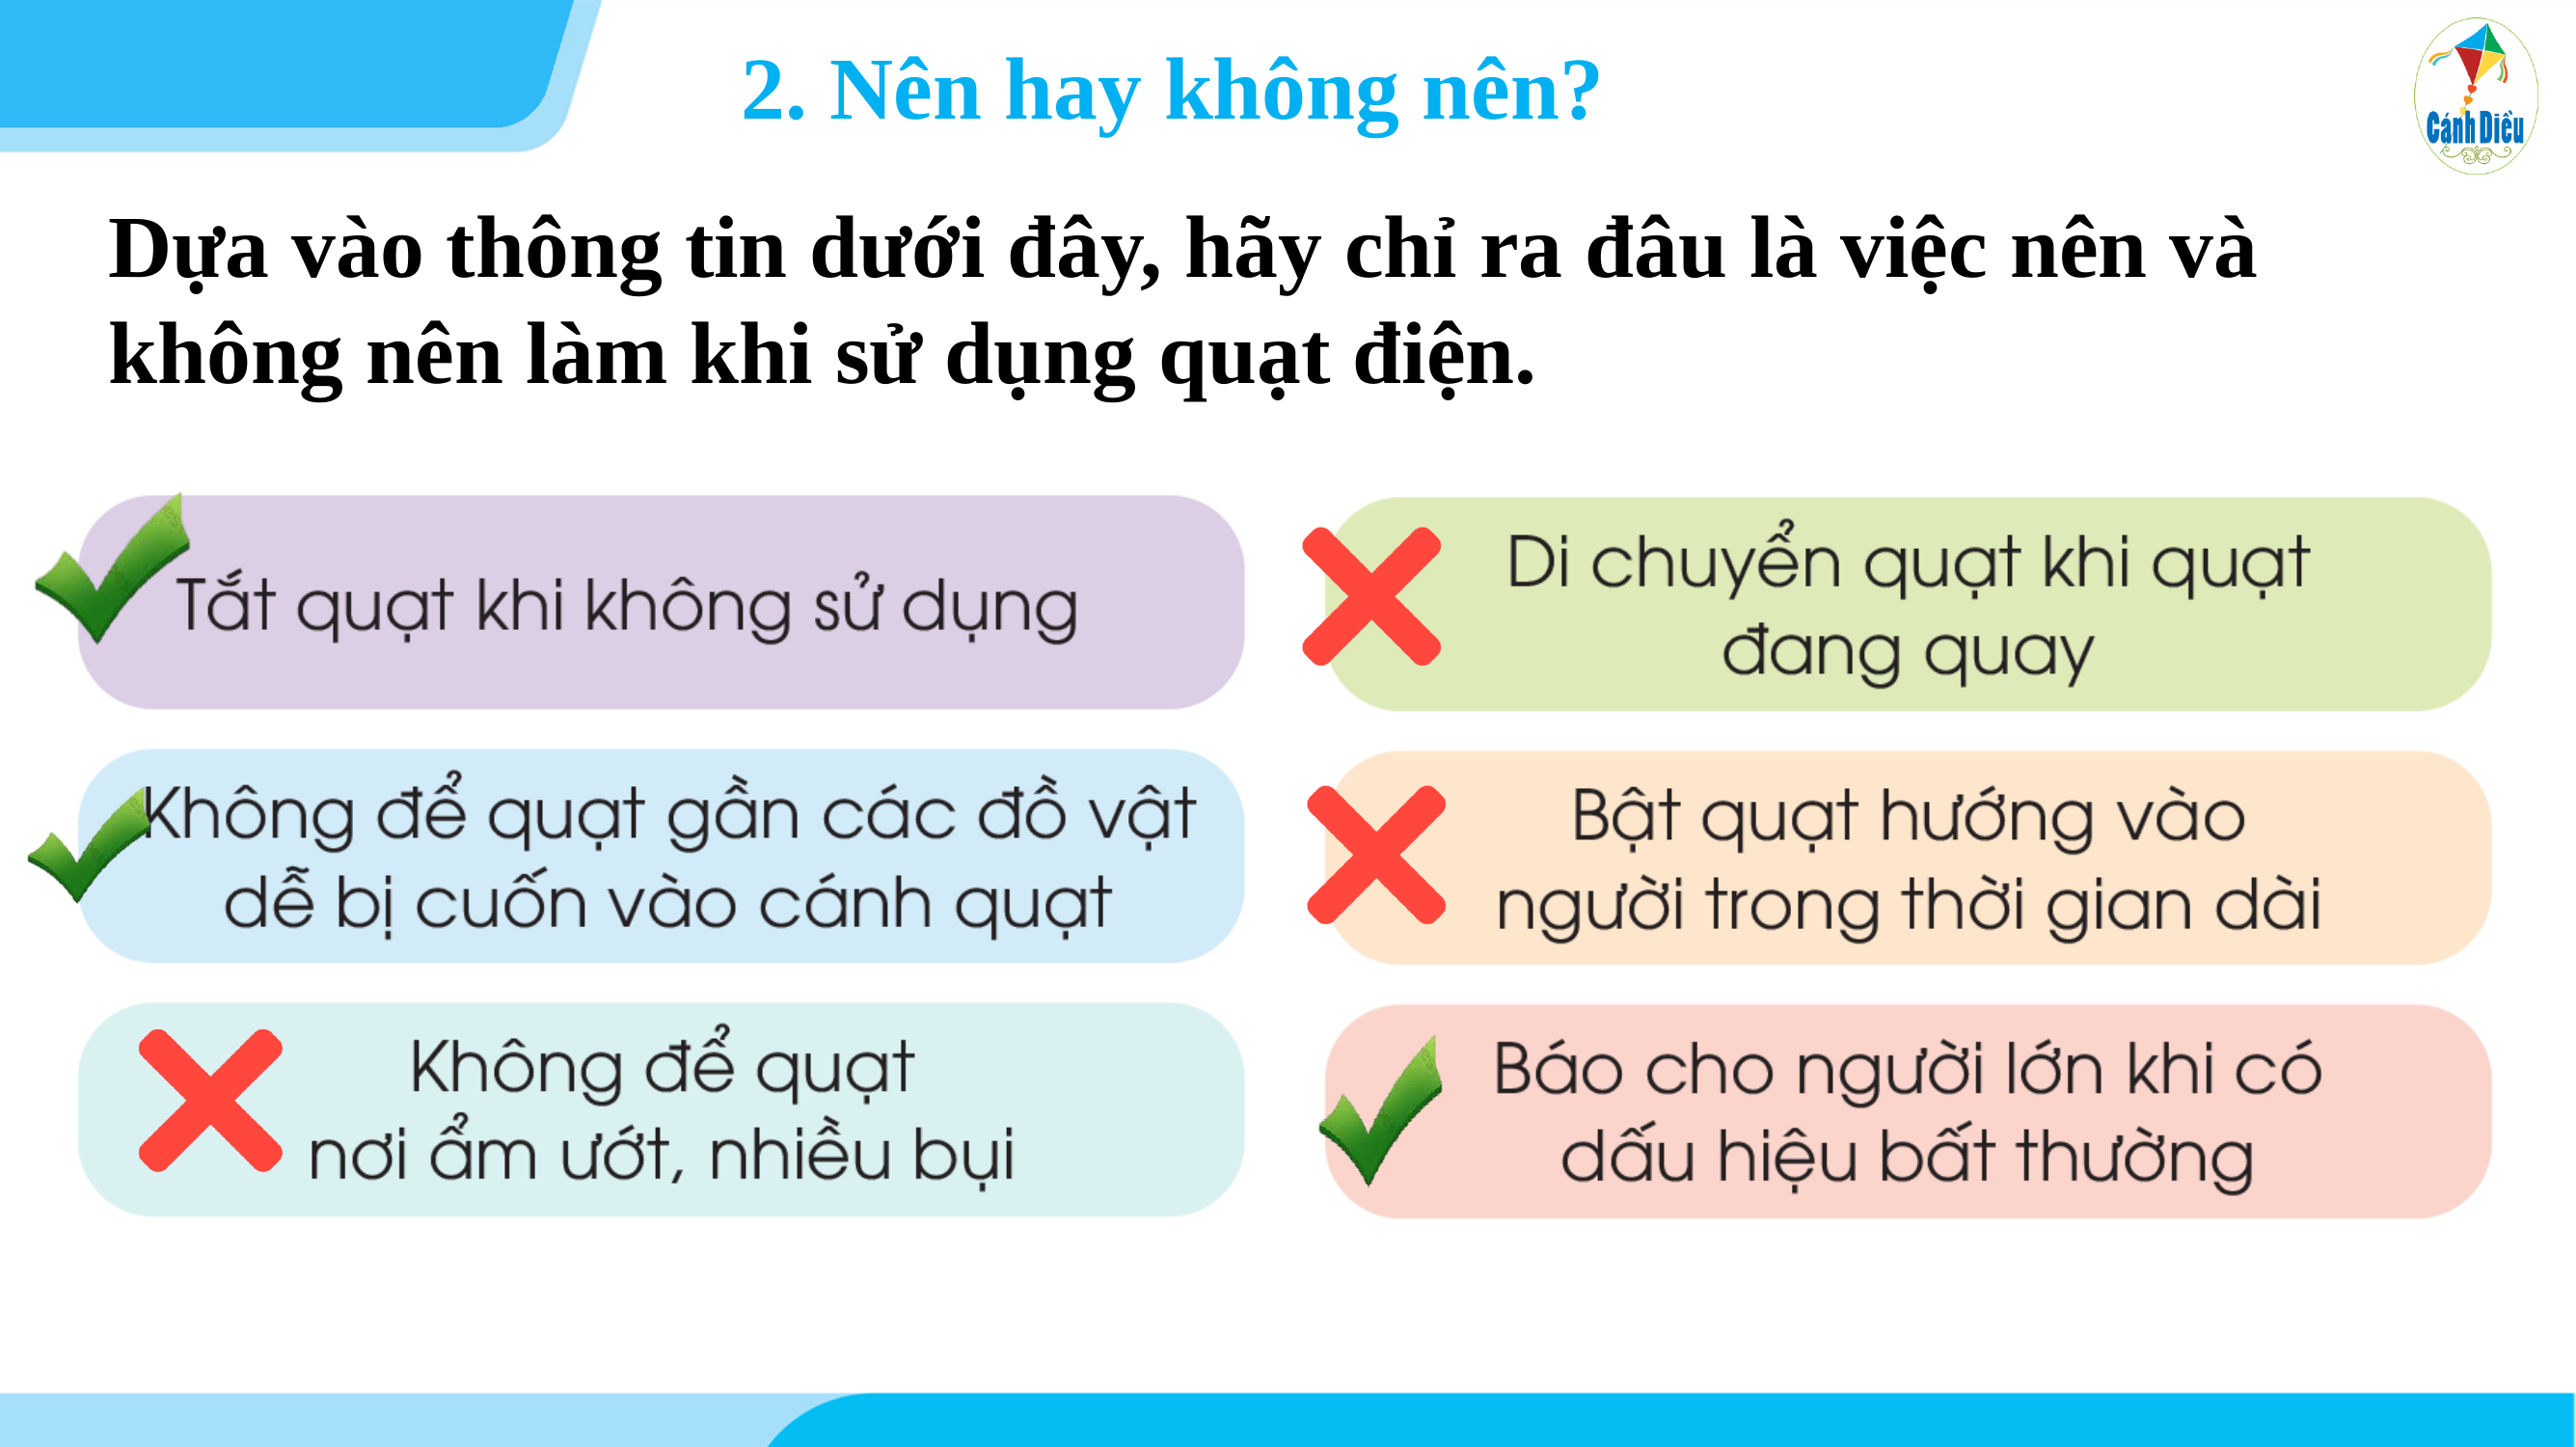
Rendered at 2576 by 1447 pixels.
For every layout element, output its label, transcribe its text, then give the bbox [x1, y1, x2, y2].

text_box Dựa vào thông tin dưới đây, hãy chỉ ra đâu là việc nên và không nên làm khi sử dụng quạt điện. [94, 181, 2503, 409]
picture [0, 0, 2575, 1447]
text_box 2. Nên hay không nên? [726, 23, 1849, 145]
